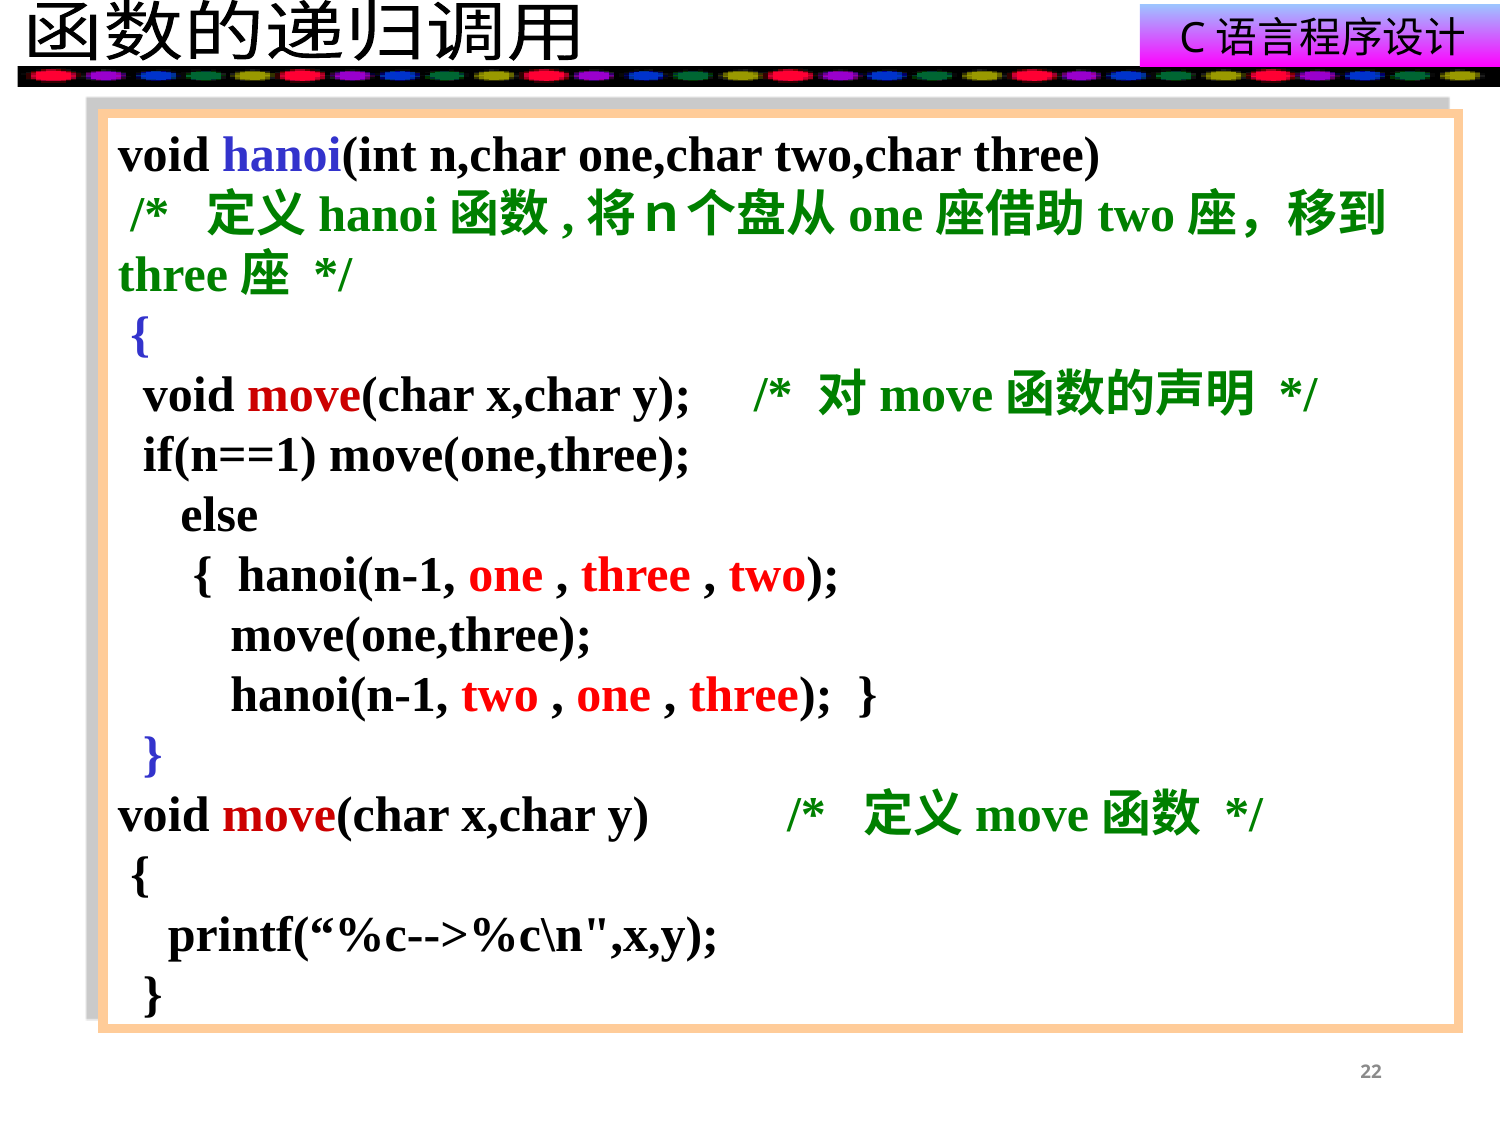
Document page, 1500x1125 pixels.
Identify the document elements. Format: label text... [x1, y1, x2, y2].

picture [17, 66, 1500, 87]
text_box void hanoi(int n,char one,char two,char three) /* 定义hanoi函数,将ｎ个盘从one座借助two座，移到three座 */ { void move(char x,char y); /* 对move函数的声明 */ if(n==1) move(one,three); else { hanoi(n-1, one , three , two); move(one,three); hanoi(n-1, two , one , three); } } void move(char x,char y) /* 定义move函数 */ { printf(“%c-->%c\n",x,y); } [103, 113, 1459, 1029]
slide_number 22 [1059, 1042, 1397, 1103]
